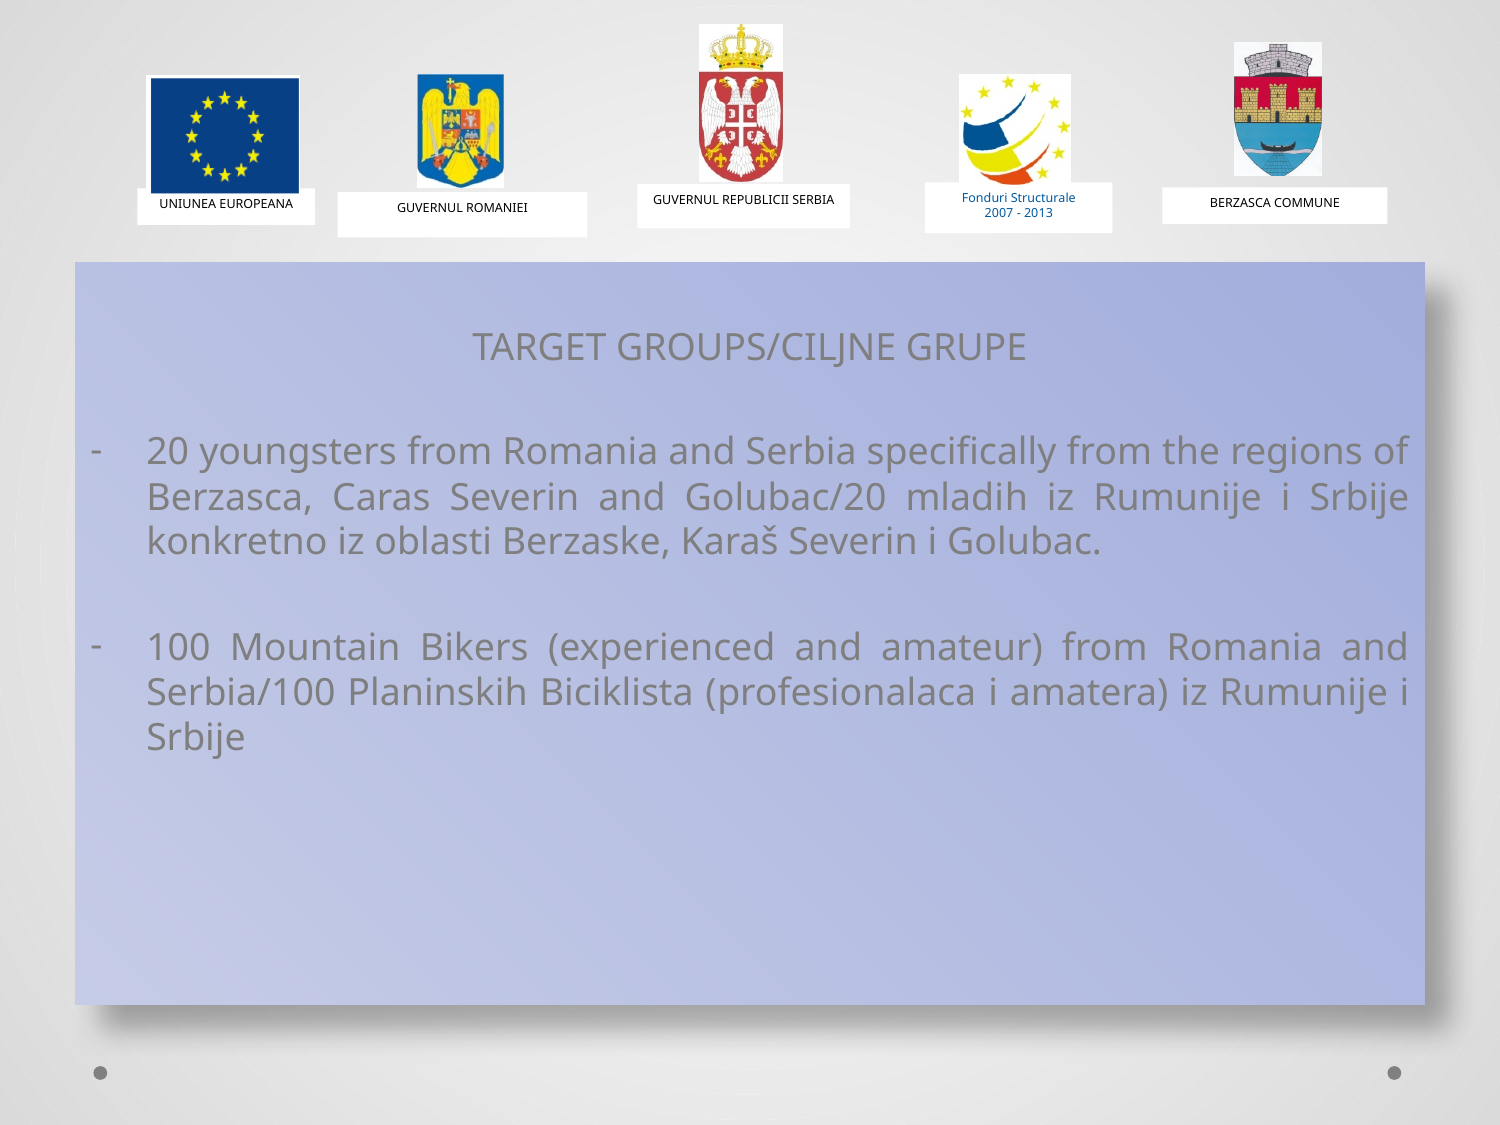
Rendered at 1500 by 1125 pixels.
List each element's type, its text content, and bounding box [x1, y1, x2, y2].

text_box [924, 74, 1113, 234]
text_box BERZASCA COMMUNE [1162, 187, 1388, 224]
list TARGET GROUPS/CILJNE GRUPE 20 youngsters from Romania and Serbia specifically from the regions of Berzasca, Caras Severin and Golubac/20 mladih iz Rumunije i Srbije konkretno iz oblasti Berzaske, Karaš Severin i Golubac. 100 Mountain Bikers (experienced and amateur) from Romania and Serbia/100 Planinskih Biciklista (profesionalaca i amatera) iz Rumunije i Srbije [74, 262, 1426, 1006]
title [75, 0, 1425, 262]
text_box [637, 24, 851, 229]
picture [1234, 42, 1323, 177]
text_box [337, 74, 588, 238]
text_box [137, 74, 316, 226]
